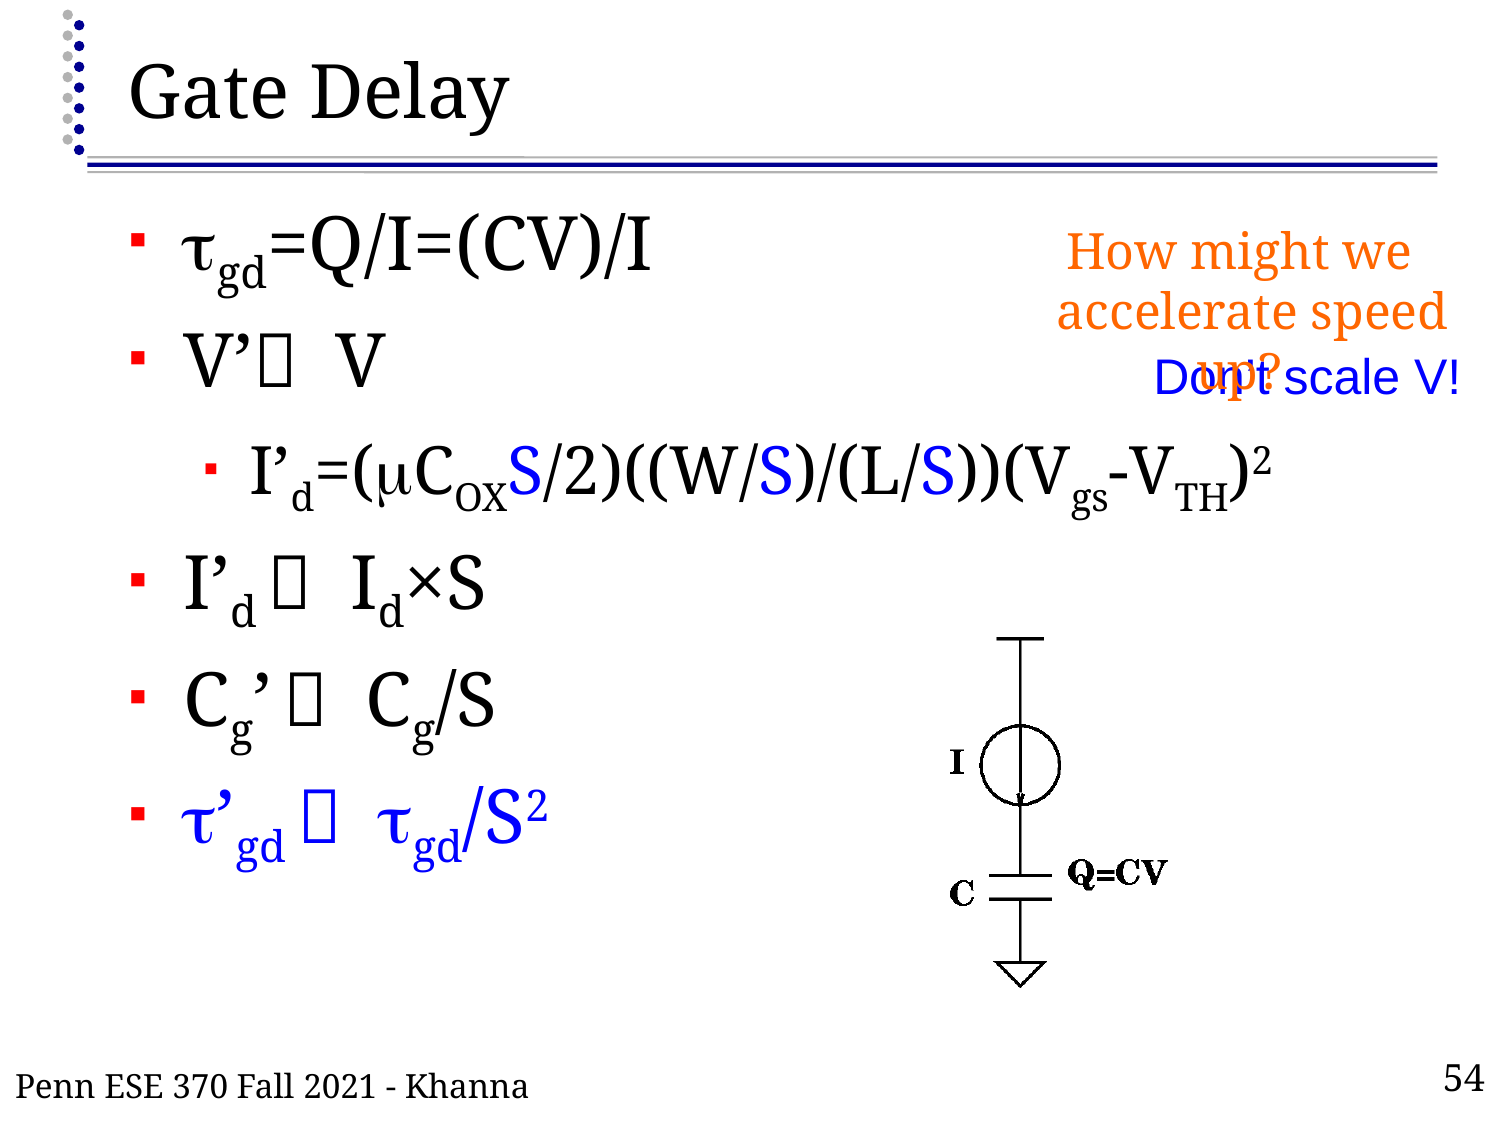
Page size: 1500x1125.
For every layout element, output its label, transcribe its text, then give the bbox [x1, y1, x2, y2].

text_box Don’t scale V! [1138, 337, 1477, 473]
title Gate Delay [112, 16, 1391, 142]
text_box How might we accelerate speed up? [1012, 212, 1467, 468]
picture [949, 637, 1169, 988]
list tgd=Q/I=(CV)/I V’ V I’d=(mCOXS/2)((W/S)/(L/S))(Vgs-VTH)2 I’d  Id×S Cg’  Cg/S t’gd  tgd/S2 [112, 187, 1388, 1013]
slide_number 54 [1187, 1037, 1500, 1113]
footer Penn ESE 370 Fall 2021 - Khanna [0, 1037, 813, 1113]
